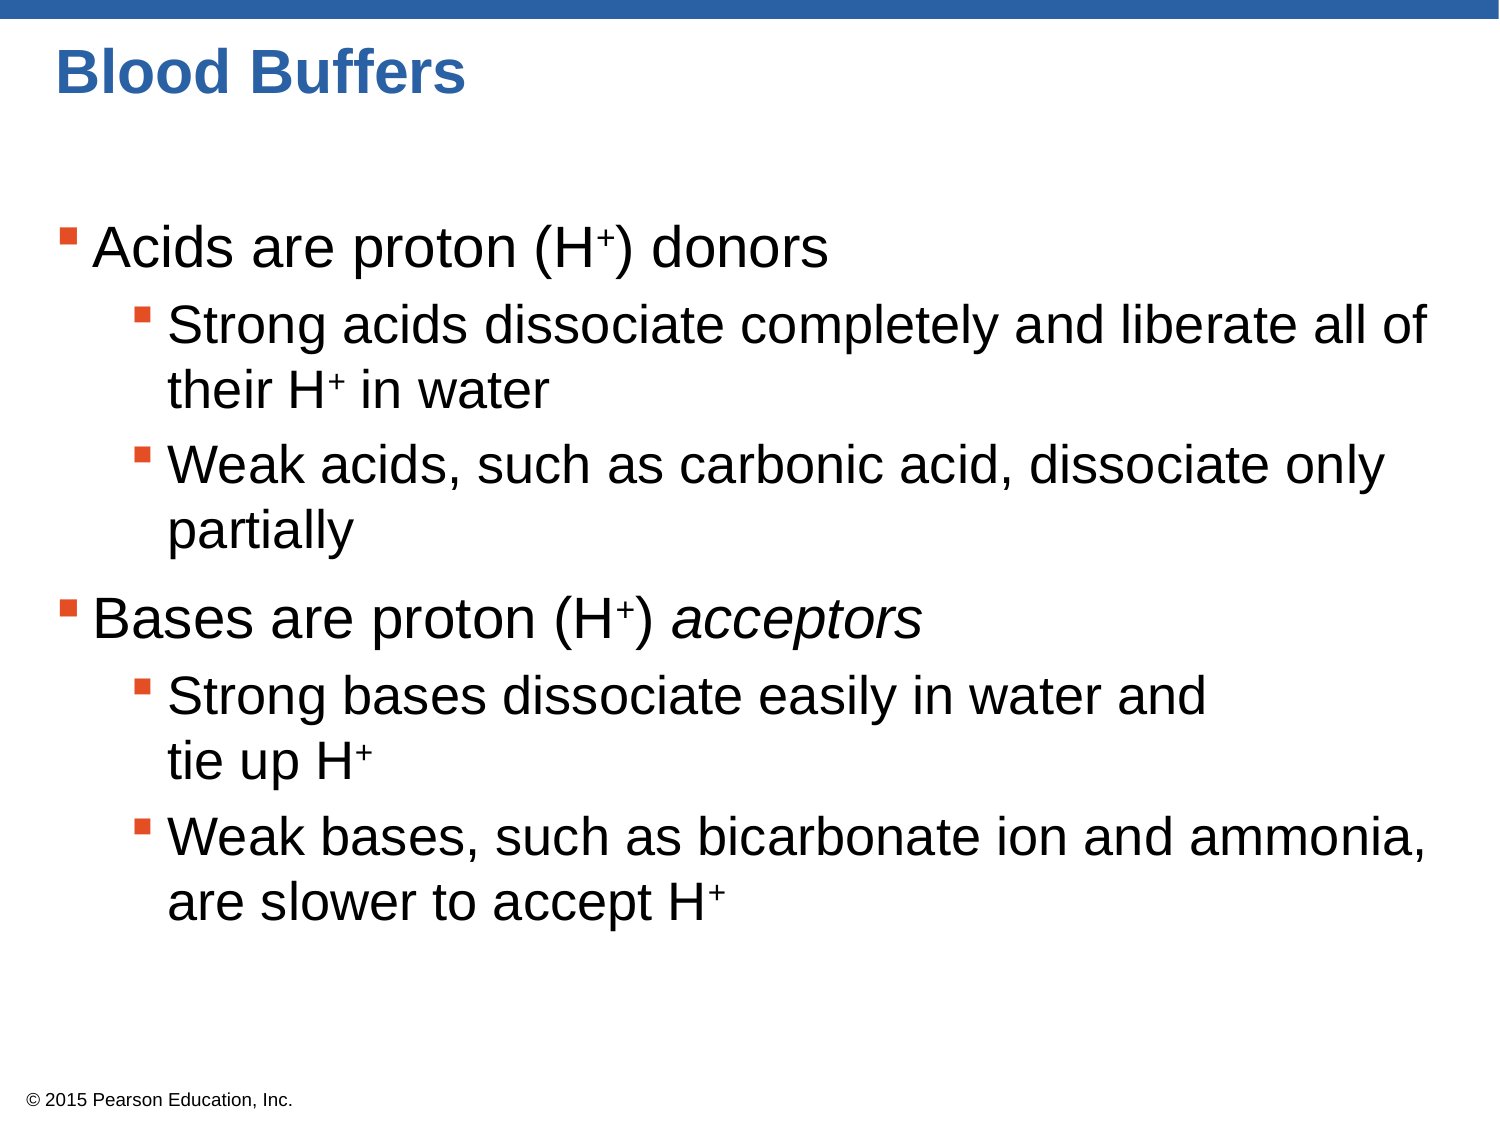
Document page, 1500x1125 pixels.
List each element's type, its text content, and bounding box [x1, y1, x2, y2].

list Acids are proton (H+) donors Strong acids dissociate completely and liberate all of their H+ in water Weak acids, such as carbonic acid, dissociate only partially Bases are proton (H+) acceptors Strong bases dissociate easily in water and tie up H+ Weak bases, such as bicarbonate ion and ammonia, are slower to accept H+ [40, 201, 1460, 1060]
footer © 2015 Pearson Education, Inc. [11, 1076, 518, 1121]
title Blood Buffers [40, 31, 1460, 189]
